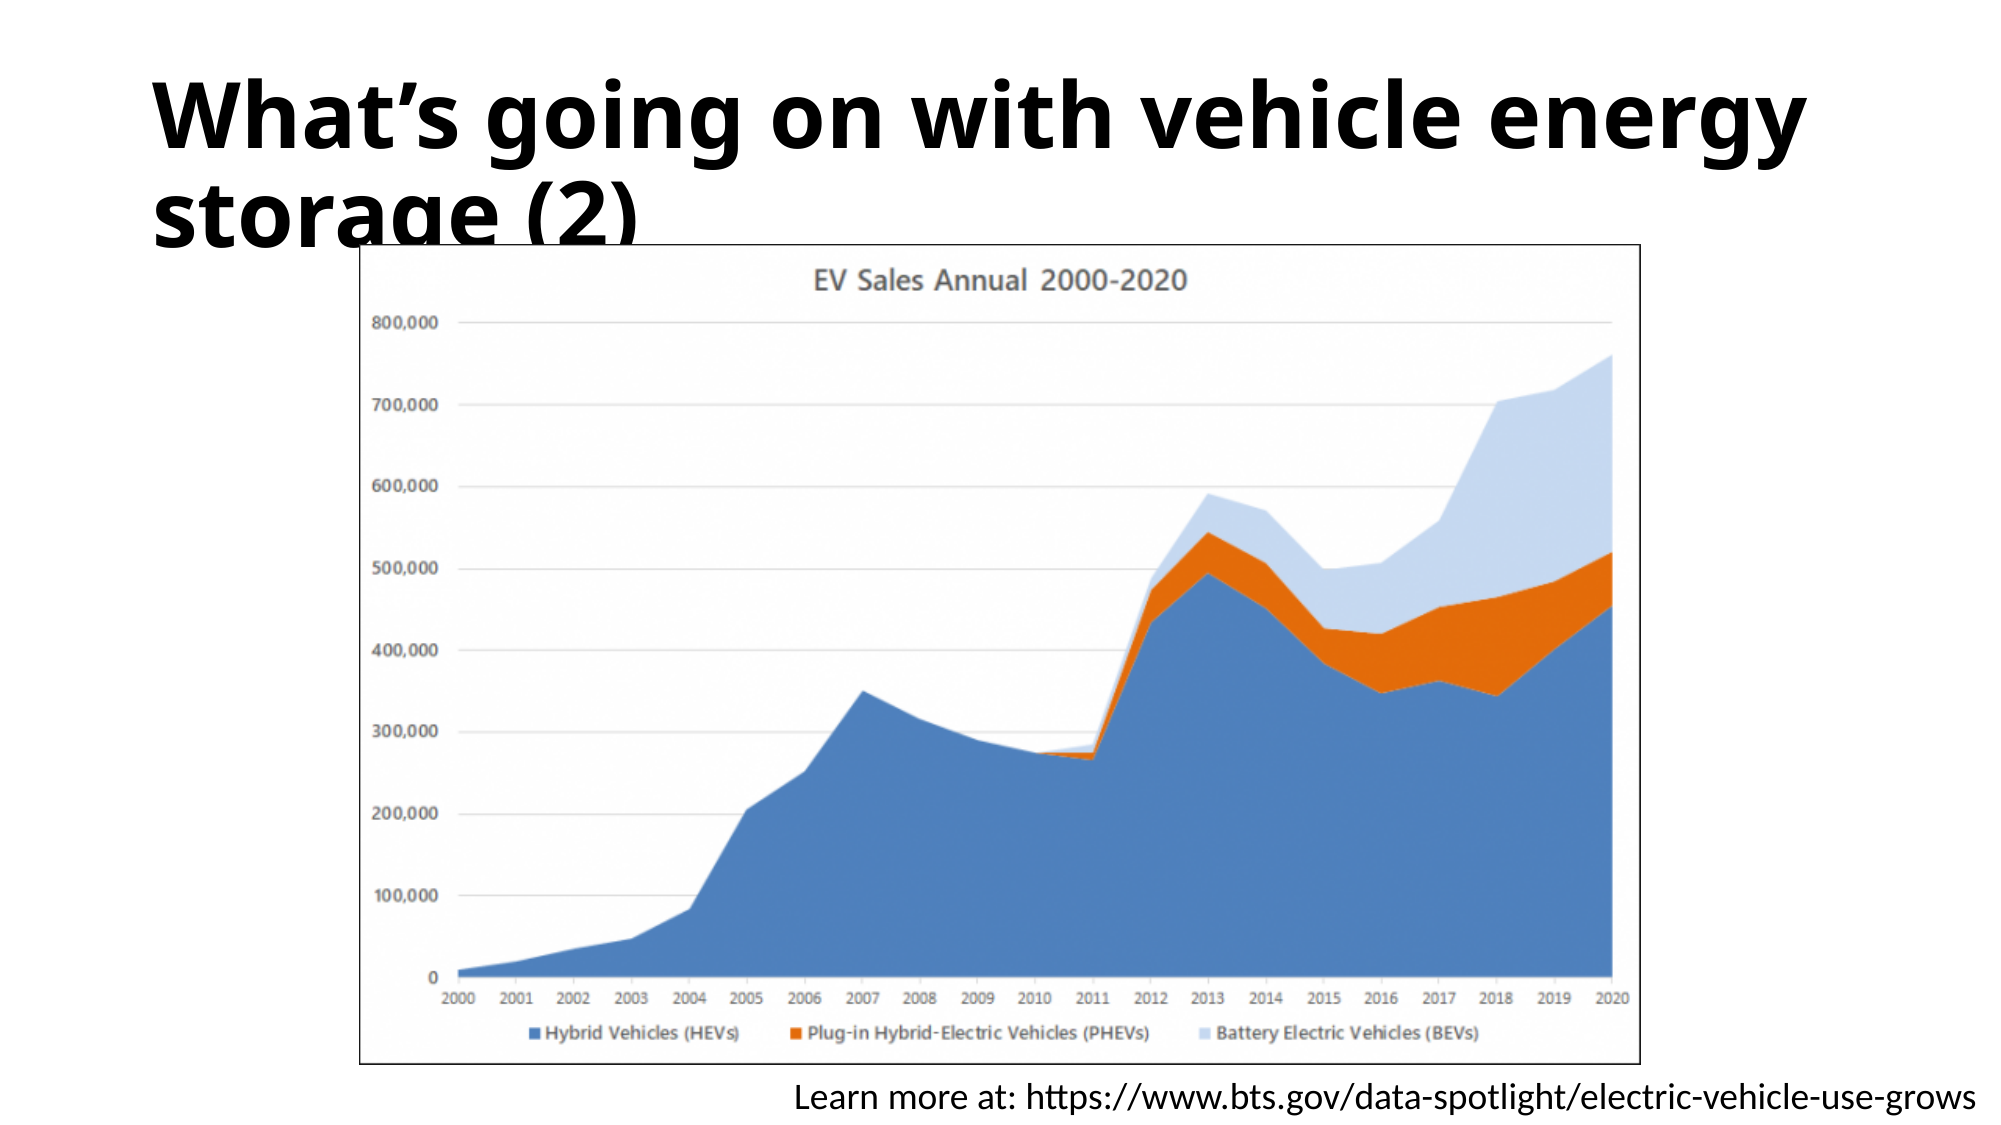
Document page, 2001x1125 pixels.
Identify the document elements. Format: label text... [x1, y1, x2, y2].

picture [359, 244, 1641, 1066]
title What’s going on with vehicle energy storage (2) [137, 59, 1863, 278]
text_box Learn more at: https://www.bts.gov/data-spotlight/electric-vehicle-use-grows [779, 1064, 1993, 1125]
